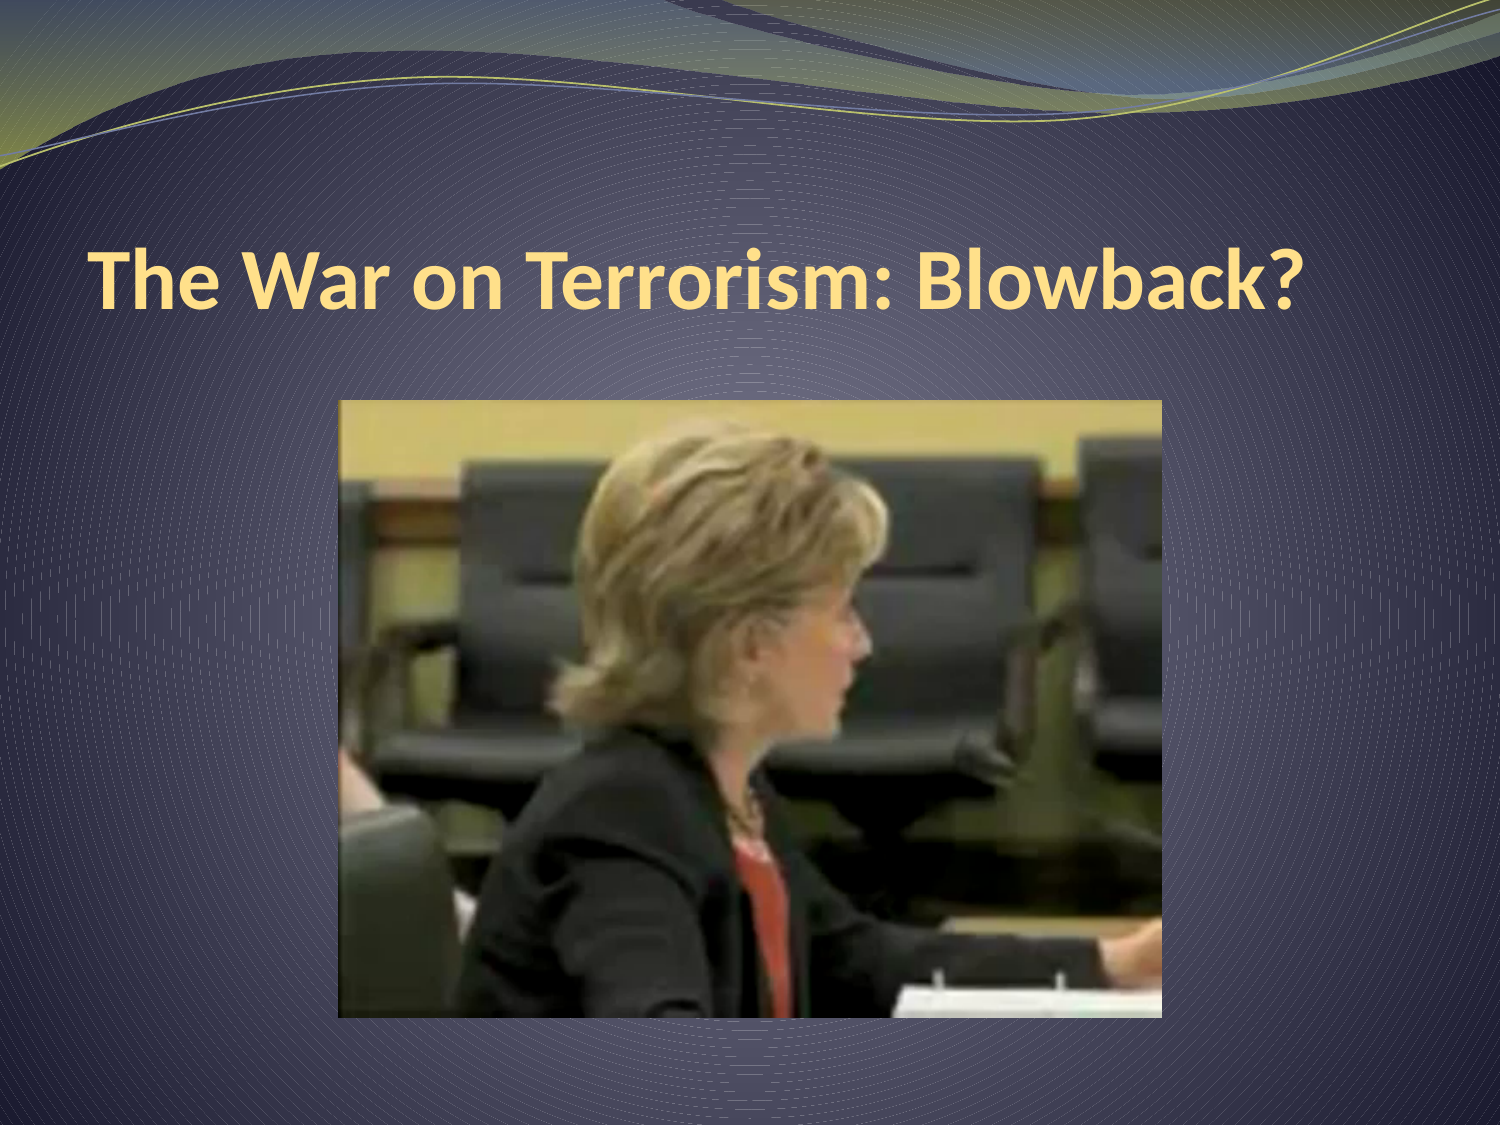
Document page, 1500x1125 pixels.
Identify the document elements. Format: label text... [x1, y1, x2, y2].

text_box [337, 399, 1163, 1019]
title The War on Terrorism: Blowback? [87, 174, 1363, 327]
